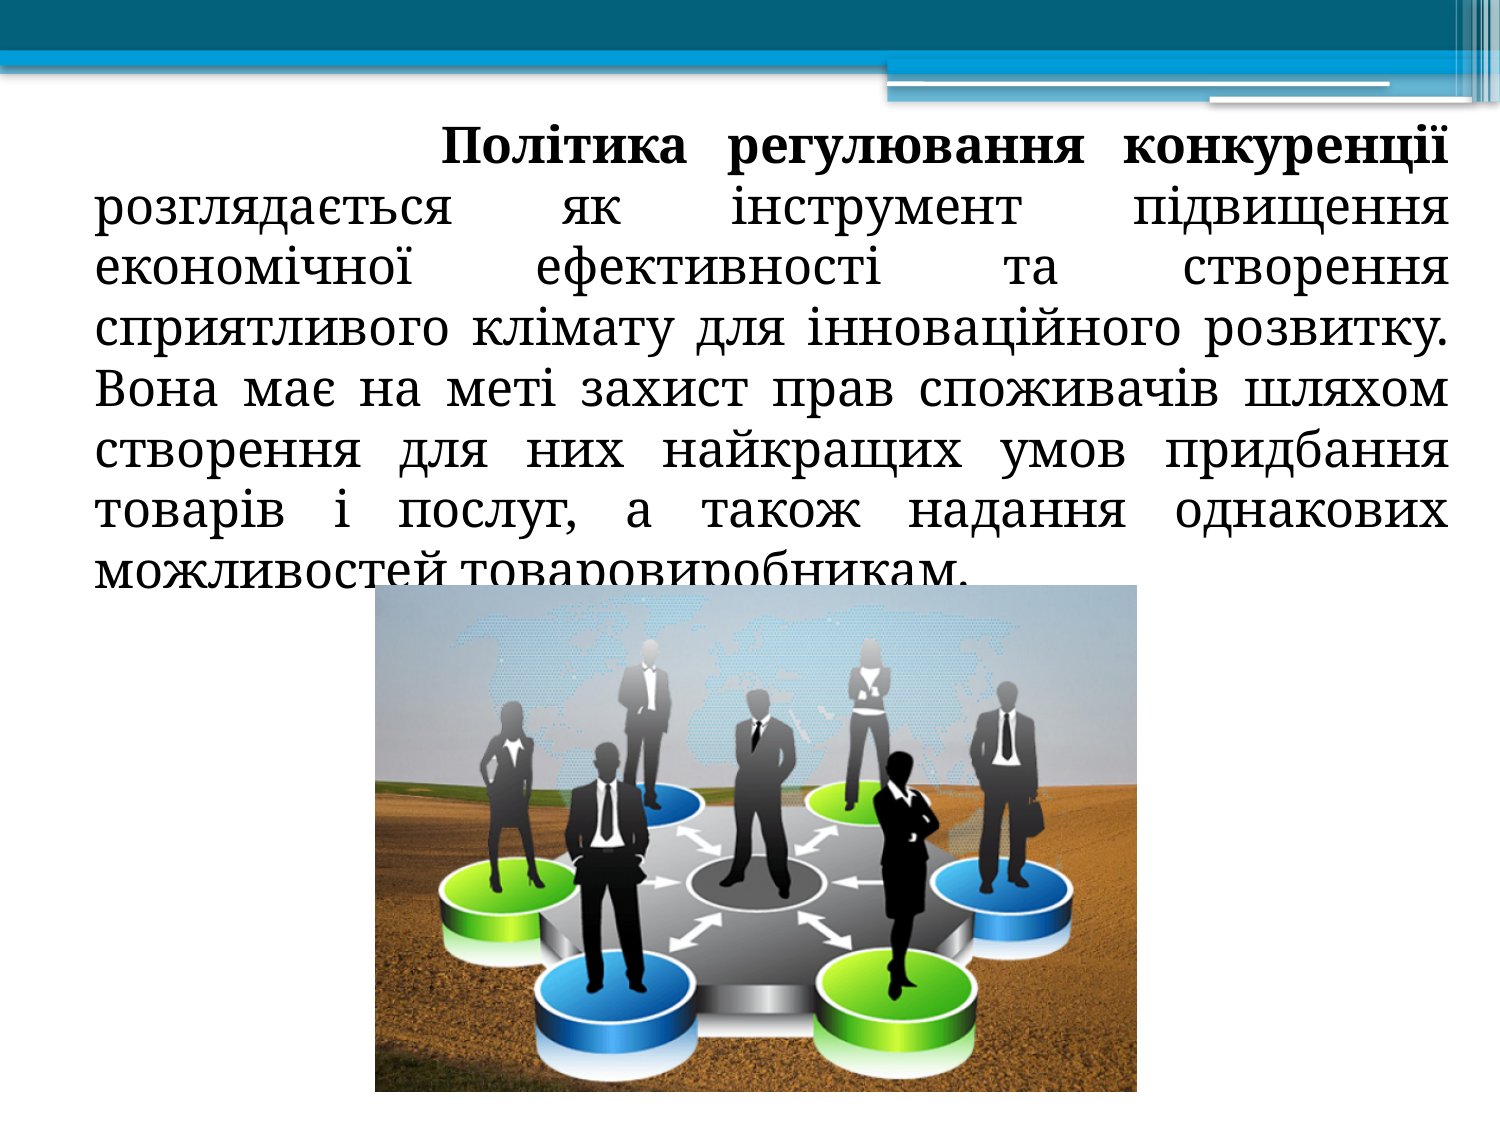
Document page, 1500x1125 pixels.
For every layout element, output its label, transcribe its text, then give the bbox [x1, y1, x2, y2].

list Політика регулювання конкуренції розглядається як інструмент підвищення економічної ефективності та створення сприятливого клімату для інноваційного розвитку. Вона має на меті захист прав споживачів шляхом створення для них найкращих умов придбання товарів і послуг, а також надання однакових можливостей товаровиробникам. [23, 105, 1465, 610]
picture [374, 585, 1137, 1092]
